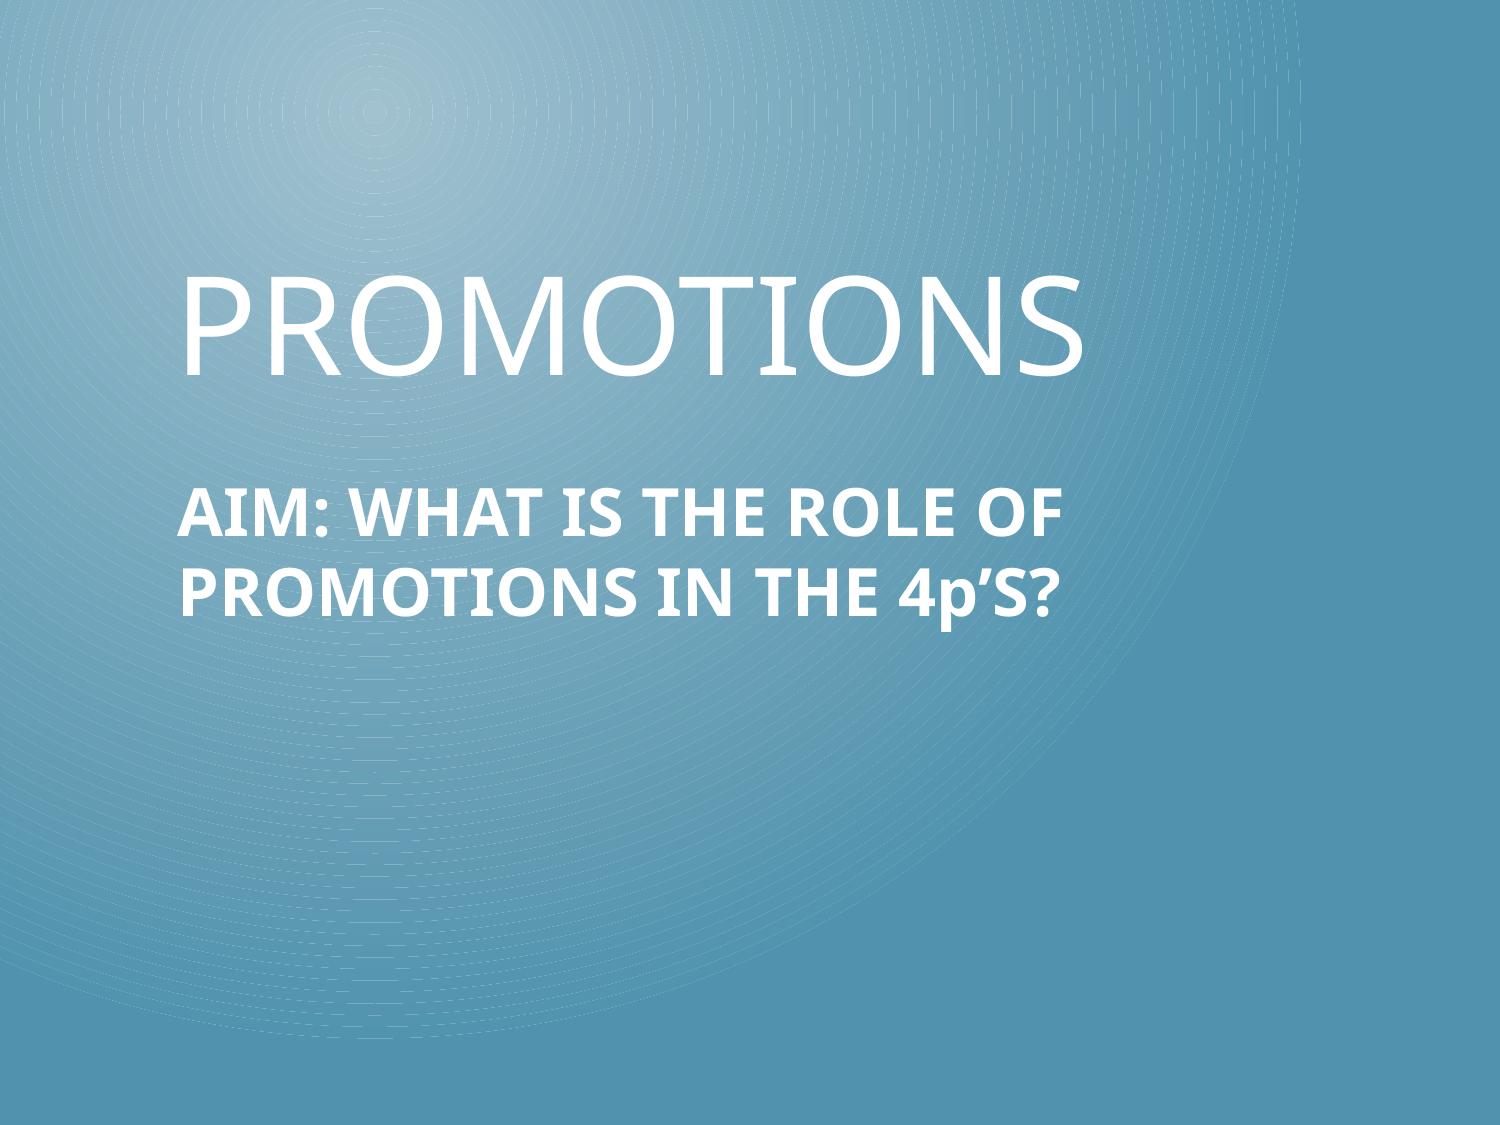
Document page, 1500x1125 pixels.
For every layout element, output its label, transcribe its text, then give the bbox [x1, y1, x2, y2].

text_box AIM: WHAT IS THE ROLE OF PROMOTIONS IN THE 4p’S? [162, 462, 1425, 638]
title Promotions [174, 230, 1288, 462]
